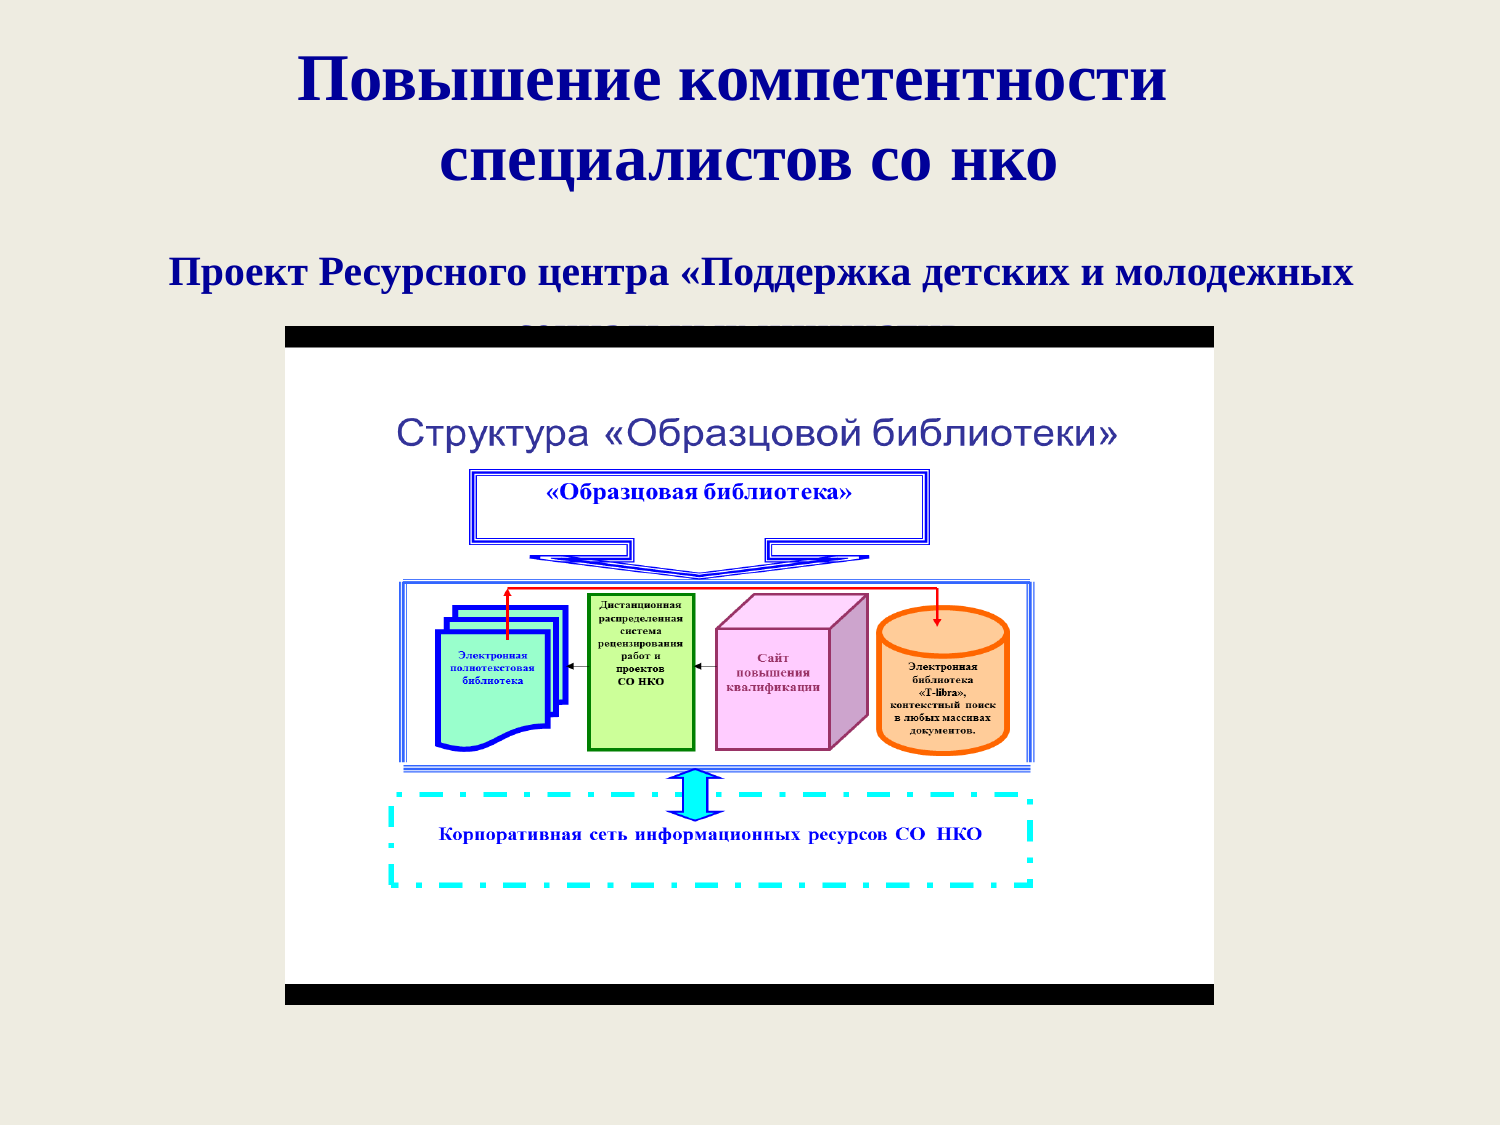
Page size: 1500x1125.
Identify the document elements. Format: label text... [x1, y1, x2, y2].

title Повышение компетентности специалистов со нко Проект Ресурсного центра «Поддержка детских и молодежных социальных инициатив» [75, 45, 1425, 233]
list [285, 326, 1215, 1006]
